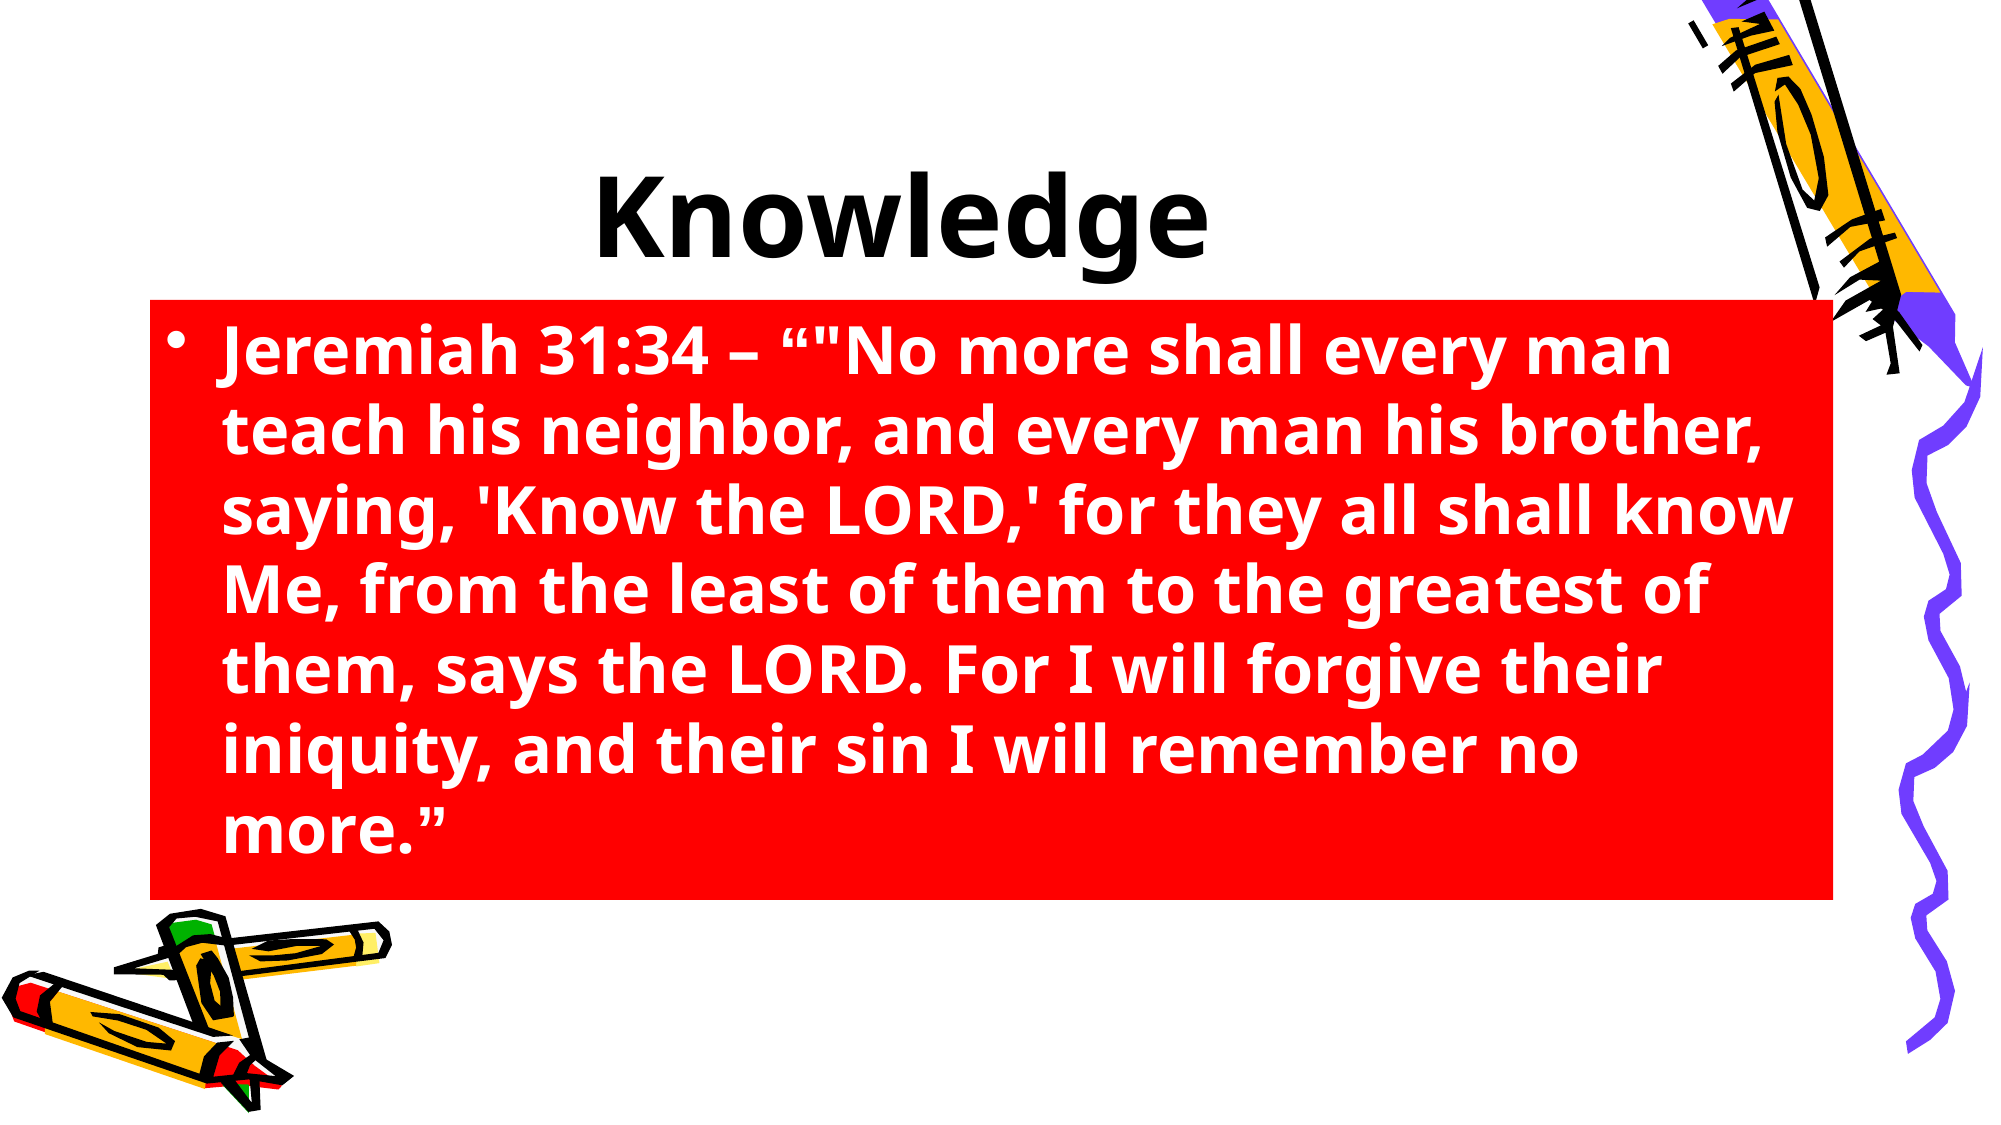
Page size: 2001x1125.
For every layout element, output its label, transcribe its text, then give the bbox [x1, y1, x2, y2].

list Jeremiah 31:34 – “"No more shall every man teach his neighbor, and every man his brother, saying, 'Know the LORD,' for they all shall know Me, from the least of them to the greatest of them, says the LORD. For I will forgive their iniquity, and their sin I will remember no more.” [150, 299, 1834, 900]
title Knowledge [150, 24, 1653, 288]
